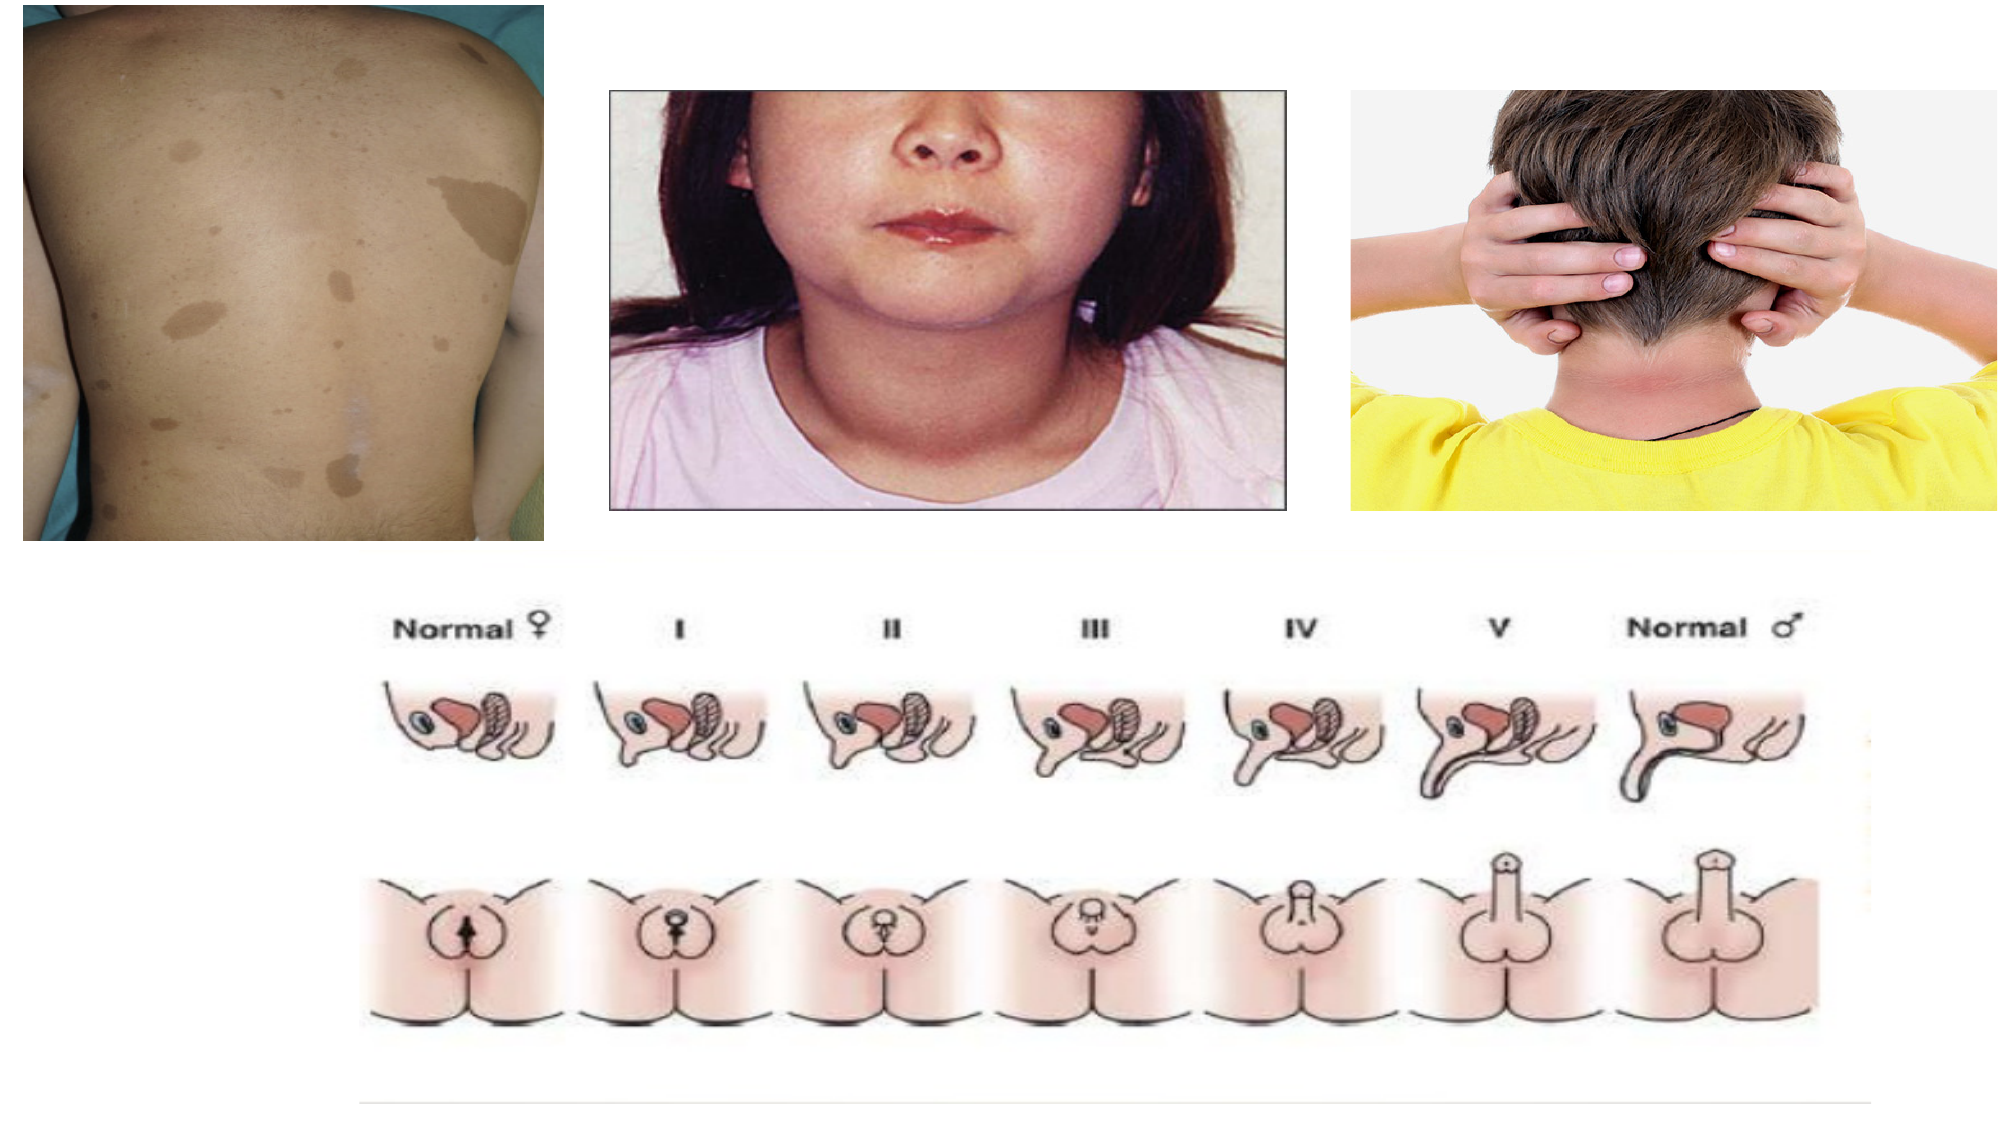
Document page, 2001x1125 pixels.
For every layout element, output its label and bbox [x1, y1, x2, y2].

picture [1350, 90, 1998, 511]
picture [359, 550, 1872, 1104]
picture [23, 5, 544, 541]
picture [609, 90, 1287, 511]
